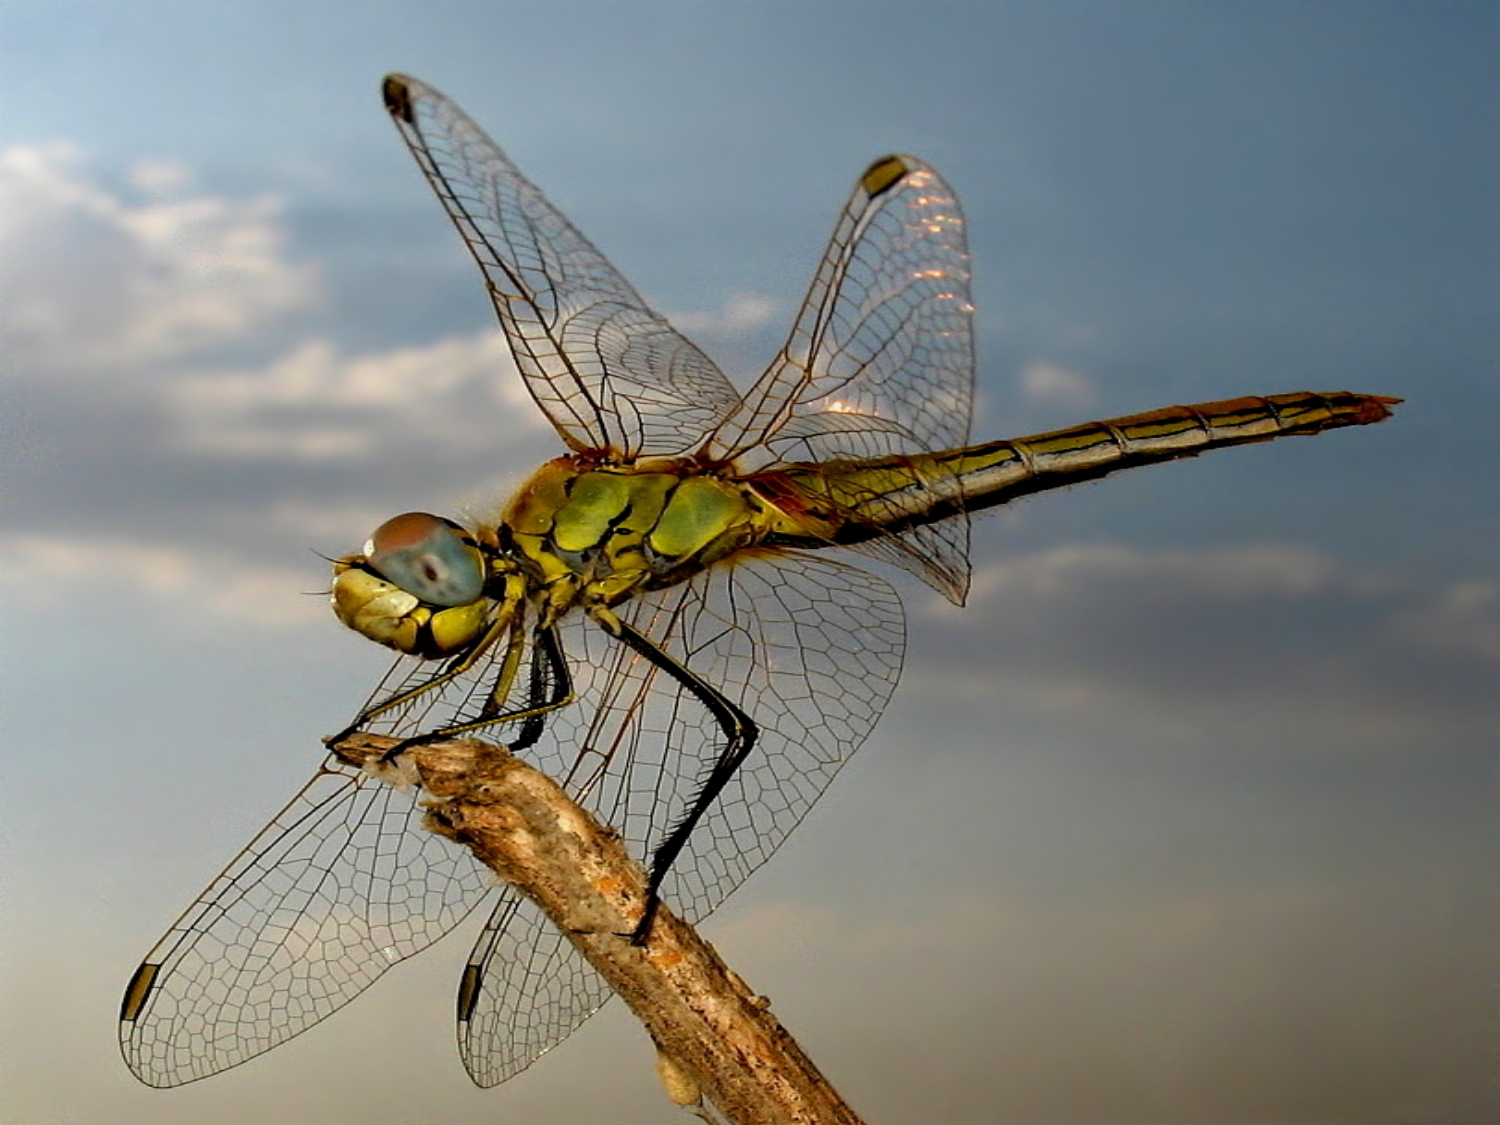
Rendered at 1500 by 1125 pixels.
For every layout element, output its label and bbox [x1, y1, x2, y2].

list [0, 0, 1500, 1125]
